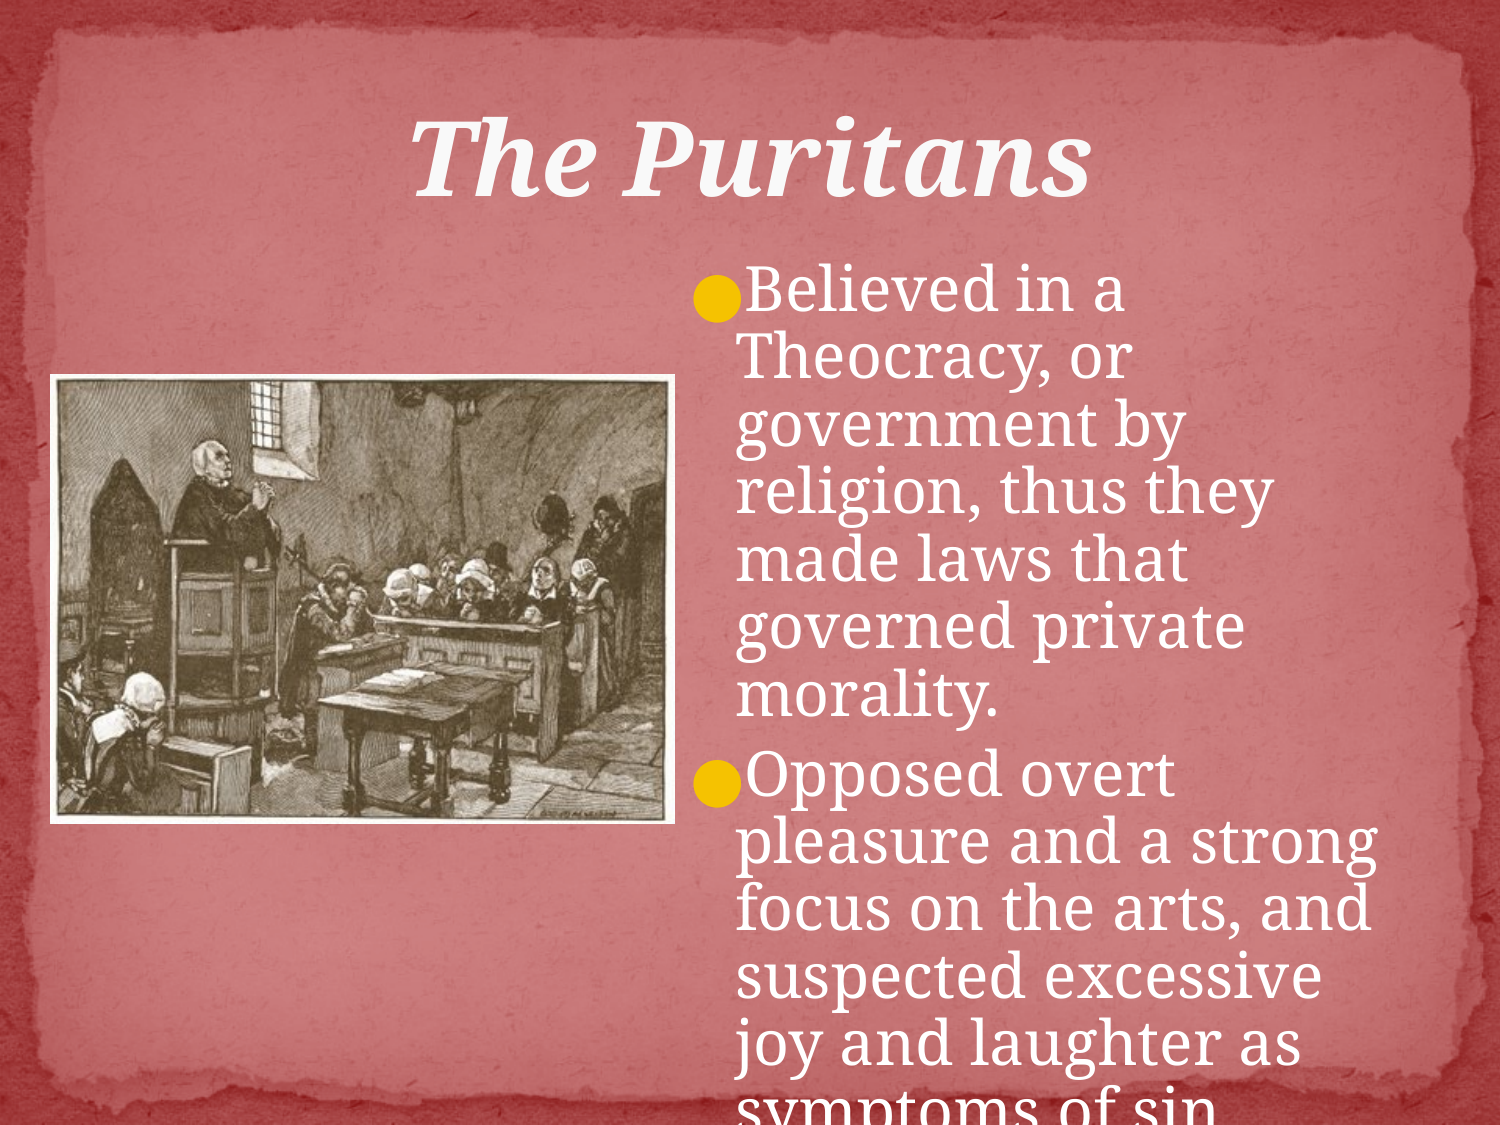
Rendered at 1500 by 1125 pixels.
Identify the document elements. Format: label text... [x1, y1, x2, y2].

list Believed in a Theocracy, or government by religion, thus they made laws that governed private morality. Opposed overt pleasure and a strong focus on the arts, and suspected excessive joy and laughter as symptoms of sin. [675, 249, 1425, 1075]
picture [0, 0, 1500, 1125]
title The Puritans [75, 24, 1425, 225]
